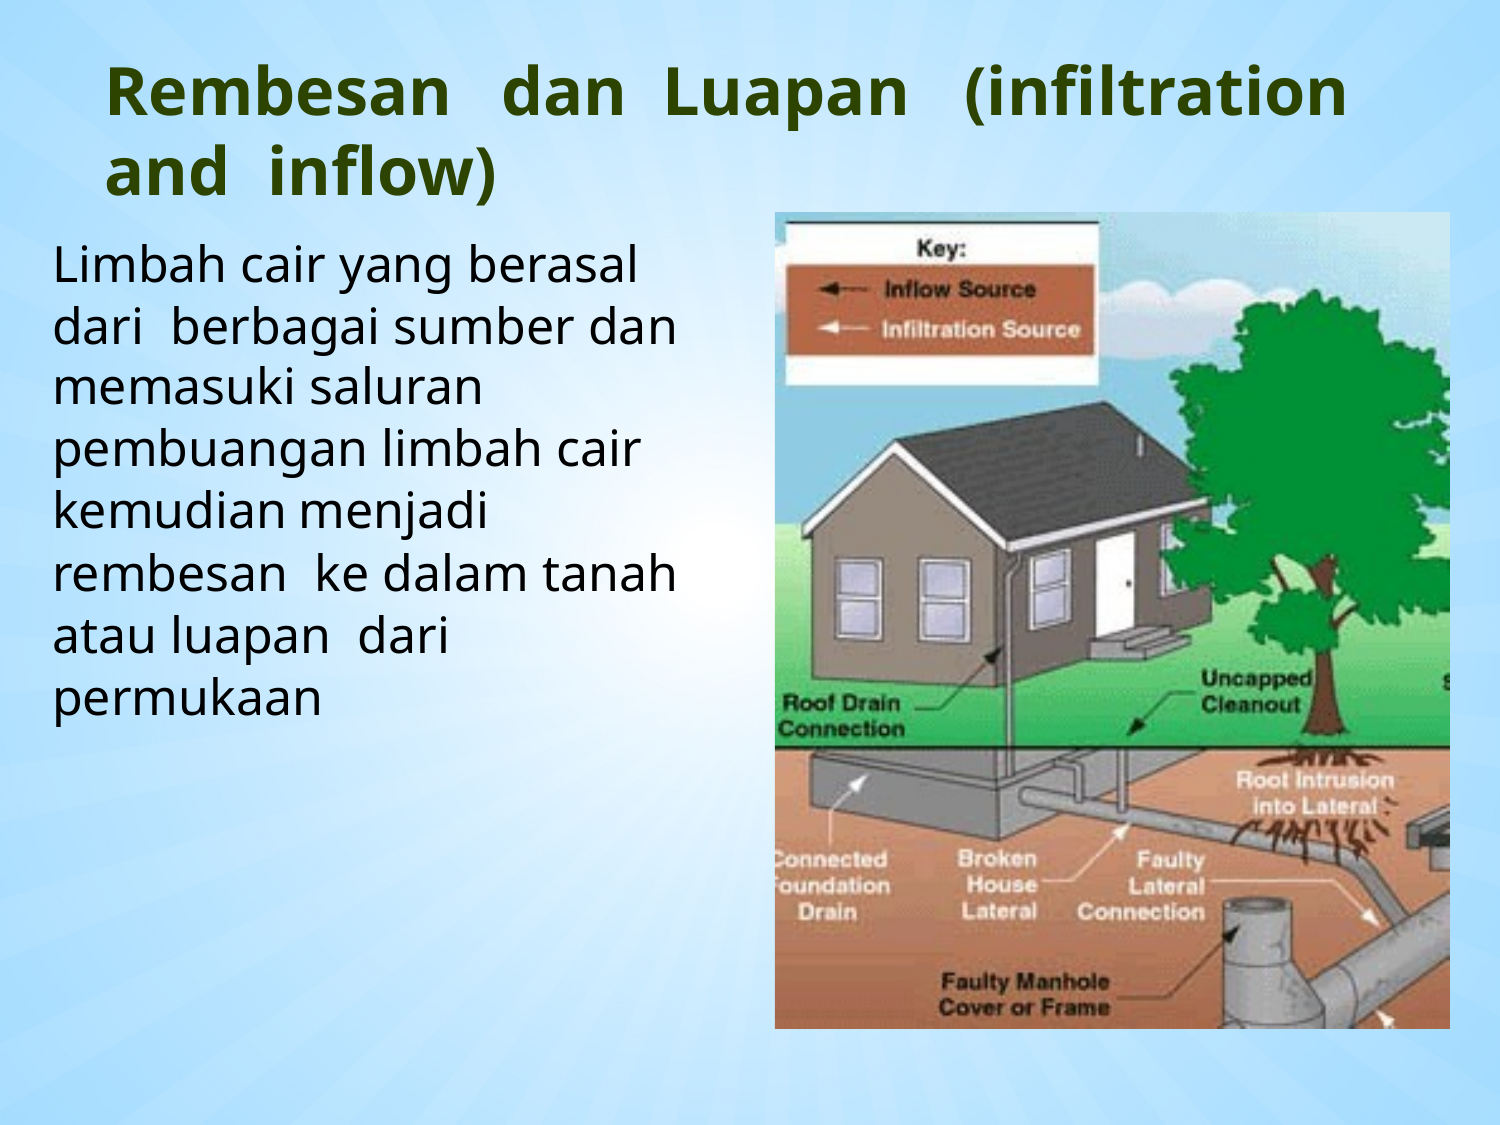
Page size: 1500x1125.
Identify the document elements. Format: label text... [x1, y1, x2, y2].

text_box Limbah cair yang berasal dari berbagai sumber dan memasuki saluran pembuangan limbah cair kemudian menjadi rembesan ke dalam tanah atau luapan dari permukaan [50, 230, 712, 726]
title Rembesan dan Luapan (infiltration and inflow) [87, 49, 1392, 214]
text_box [774, 212, 1450, 1029]
picture [0, 0, 1500, 1125]
